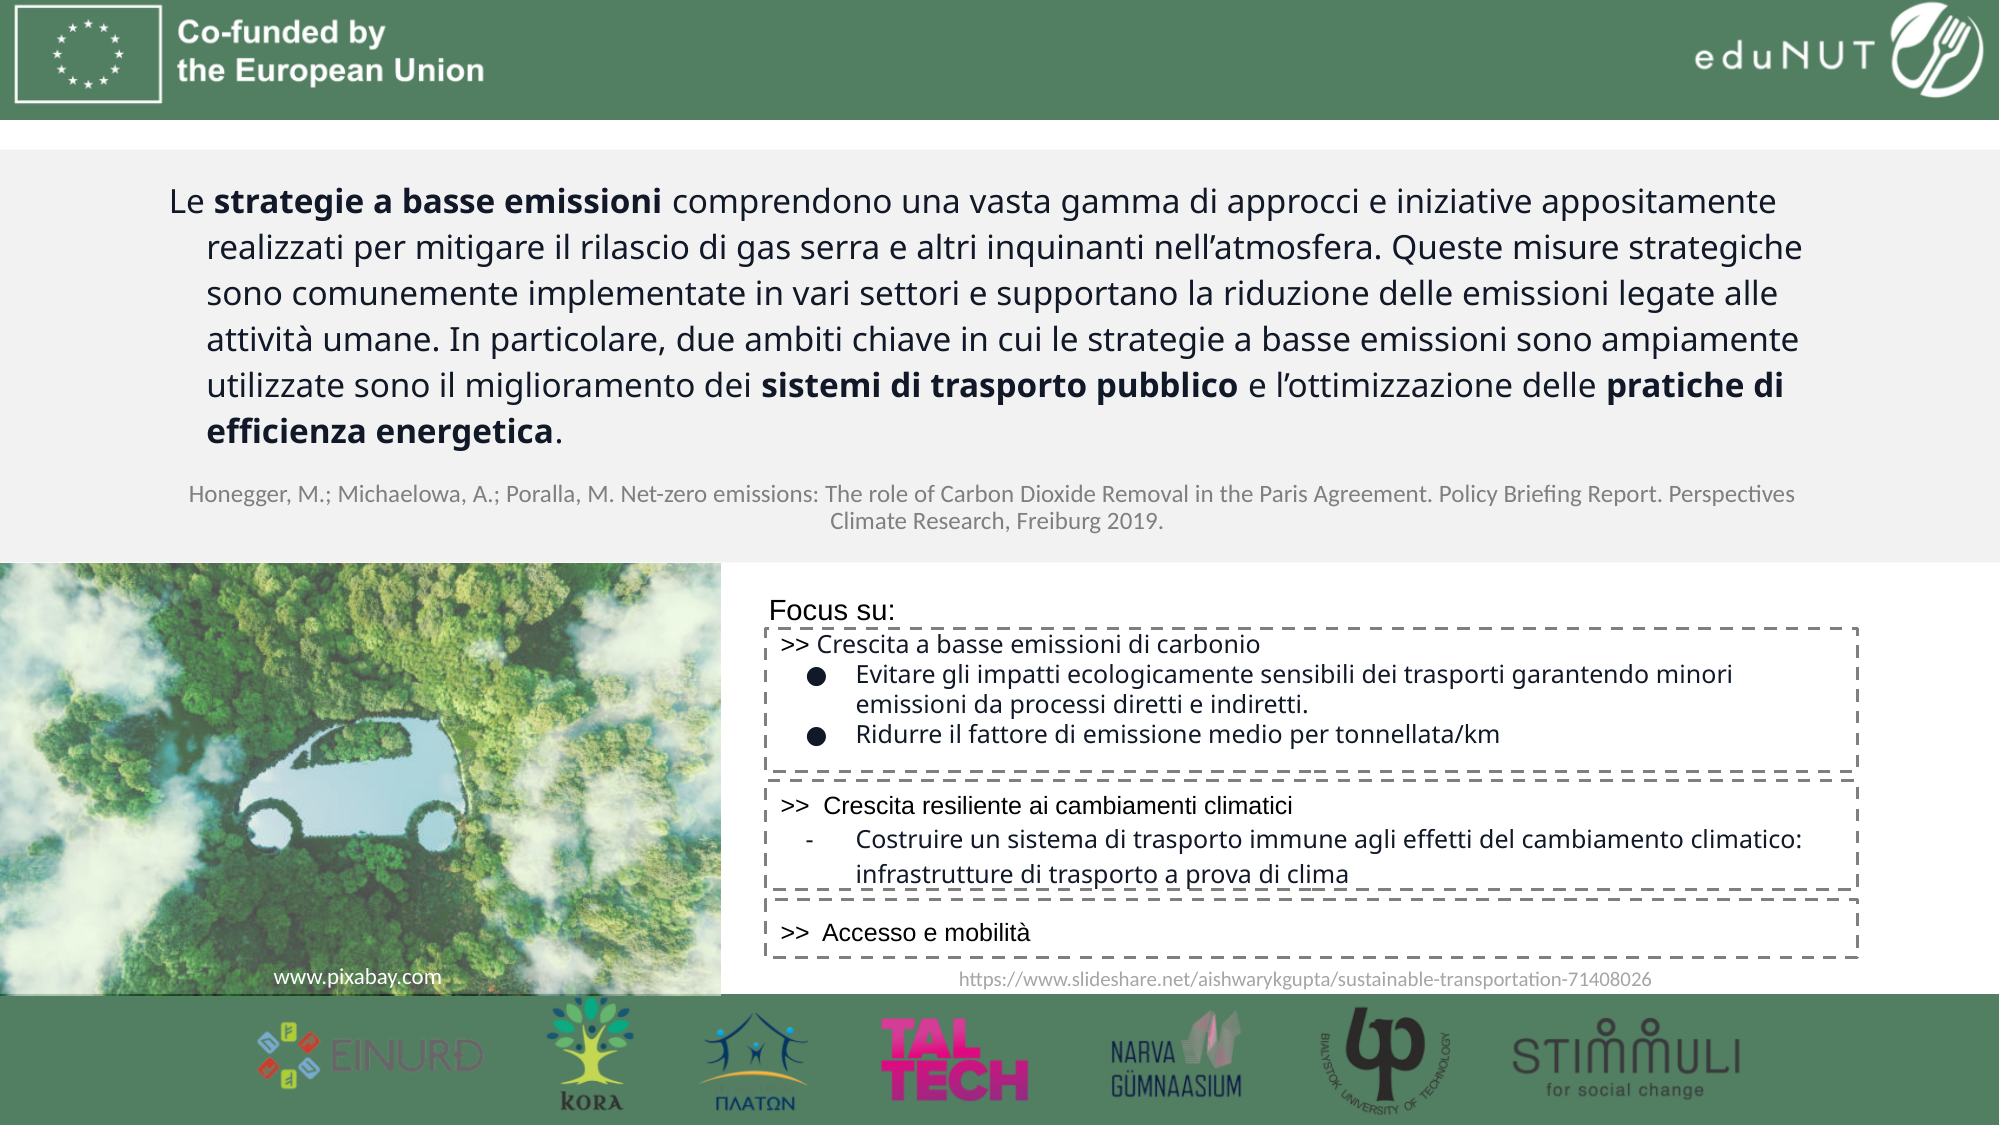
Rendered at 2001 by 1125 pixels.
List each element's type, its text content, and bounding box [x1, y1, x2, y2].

picture [0, 0, 1999, 120]
text_box https://www.slideshare.net/aishwarykgupta/sustainable-transportation-71408026 [943, 957, 1945, 998]
list Le strategie a basse emissioni comprendono una vasta gamma di approcci e iniziative appositamente realizzati per mitigare il rilascio di gas serra e altri inquinanti nell’atmosfera. Queste misure strategiche sono comunemente implementate in vari settori e supportano la riduzione delle emissioni legate alle attività umane. In particolare, due ambiti chiave in cui le strategie a basse emissioni sono ampiamente utilizzate sono il miglioramento dei sistemi di trasporto pubblico e l’ottimizzazione delle pratiche di efficienza energetica. Honegger, M.; Michaelowa, A.; Poralla, M. Net-zero emissions: The role of Carbon Dioxide Removal in the Paris Agreement. Policy Briefing Report. Perspectives Climate Research, Freiburg 2019. [116, 167, 1842, 823]
text_box Focus su: [753, 583, 944, 634]
text_box [765, 926, 1858, 958]
picture [0, 563, 1999, 1125]
text_box >> Crescita a basse emissioni di carbonio Evitare gli impatti ecologicamente sensibili dei trasporti garantendo minori emissioni da processi diretti e indiretti. Ridurre il fattore di emissione medio per tonnellata/km [765, 621, 1819, 782]
text_box [0, 149, 2000, 563]
text_box >> Accesso e mobilità [765, 908, 1088, 954]
text_box >> Crescita resiliente ai cambiamenti climatici Costruire un sistema di trasporto immune agli effetti del cambiamento climatico: infrastrutture di trasporto a prova di clima [765, 782, 1858, 926]
text_box [1842, 628, 1858, 772]
